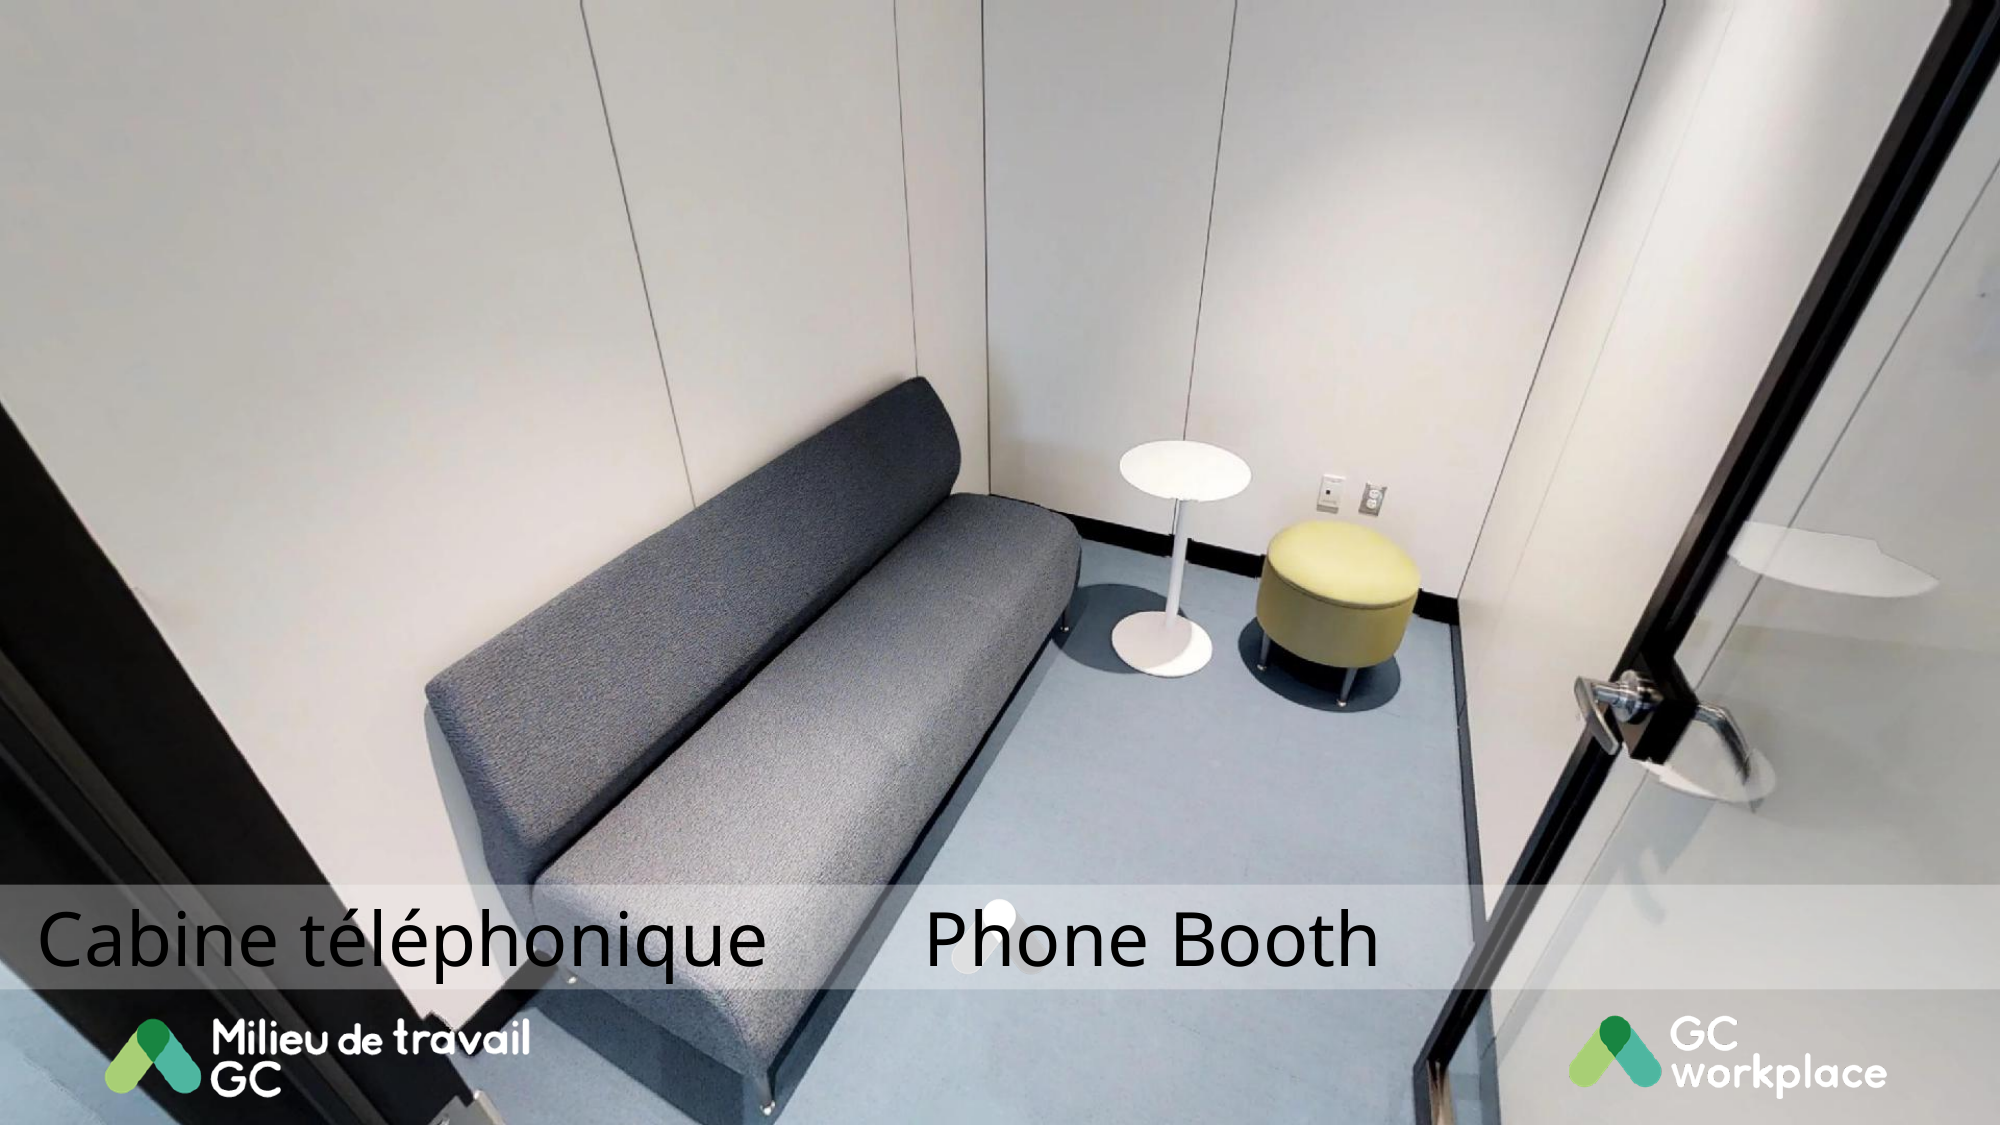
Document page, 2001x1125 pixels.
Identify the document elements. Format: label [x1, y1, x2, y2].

text_box [102, 1005, 1898, 1099]
picture [0, 0, 2000, 1125]
